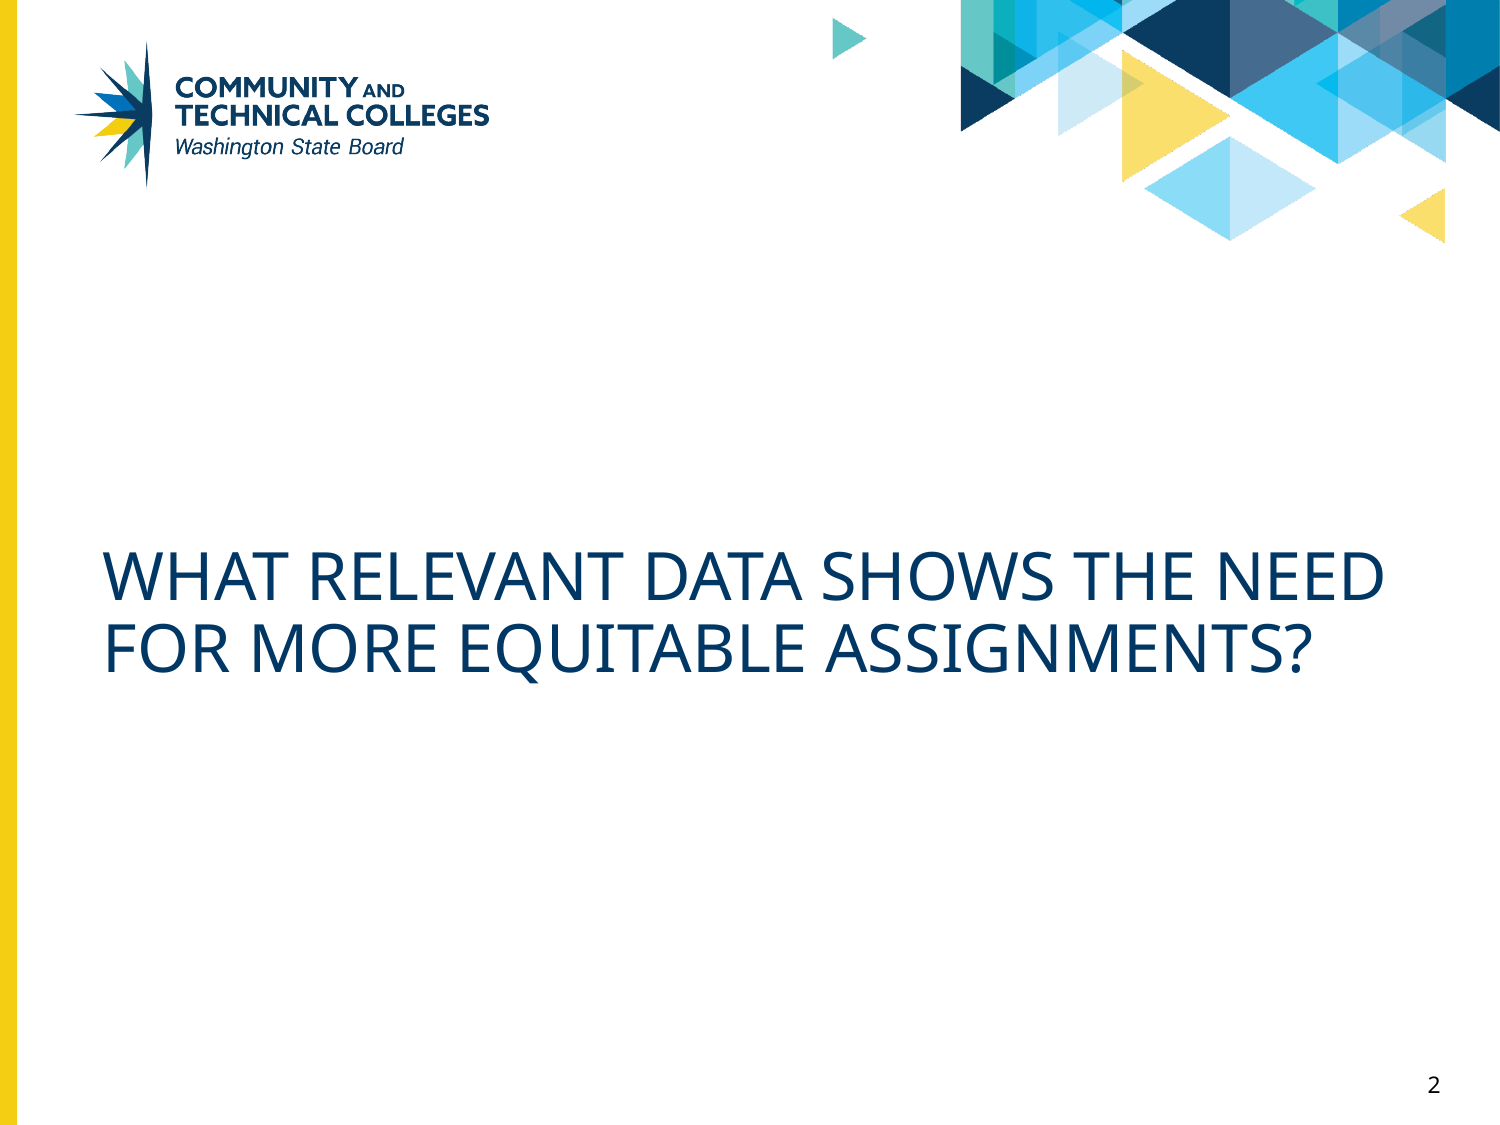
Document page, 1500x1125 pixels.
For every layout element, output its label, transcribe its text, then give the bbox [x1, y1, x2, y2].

picture [832, 0, 1500, 243]
title What relevant data shows the need for more equitable assignments? [88, 535, 1456, 666]
slide_number 2 [1378, 1063, 1456, 1103]
picture [17, 25, 557, 228]
